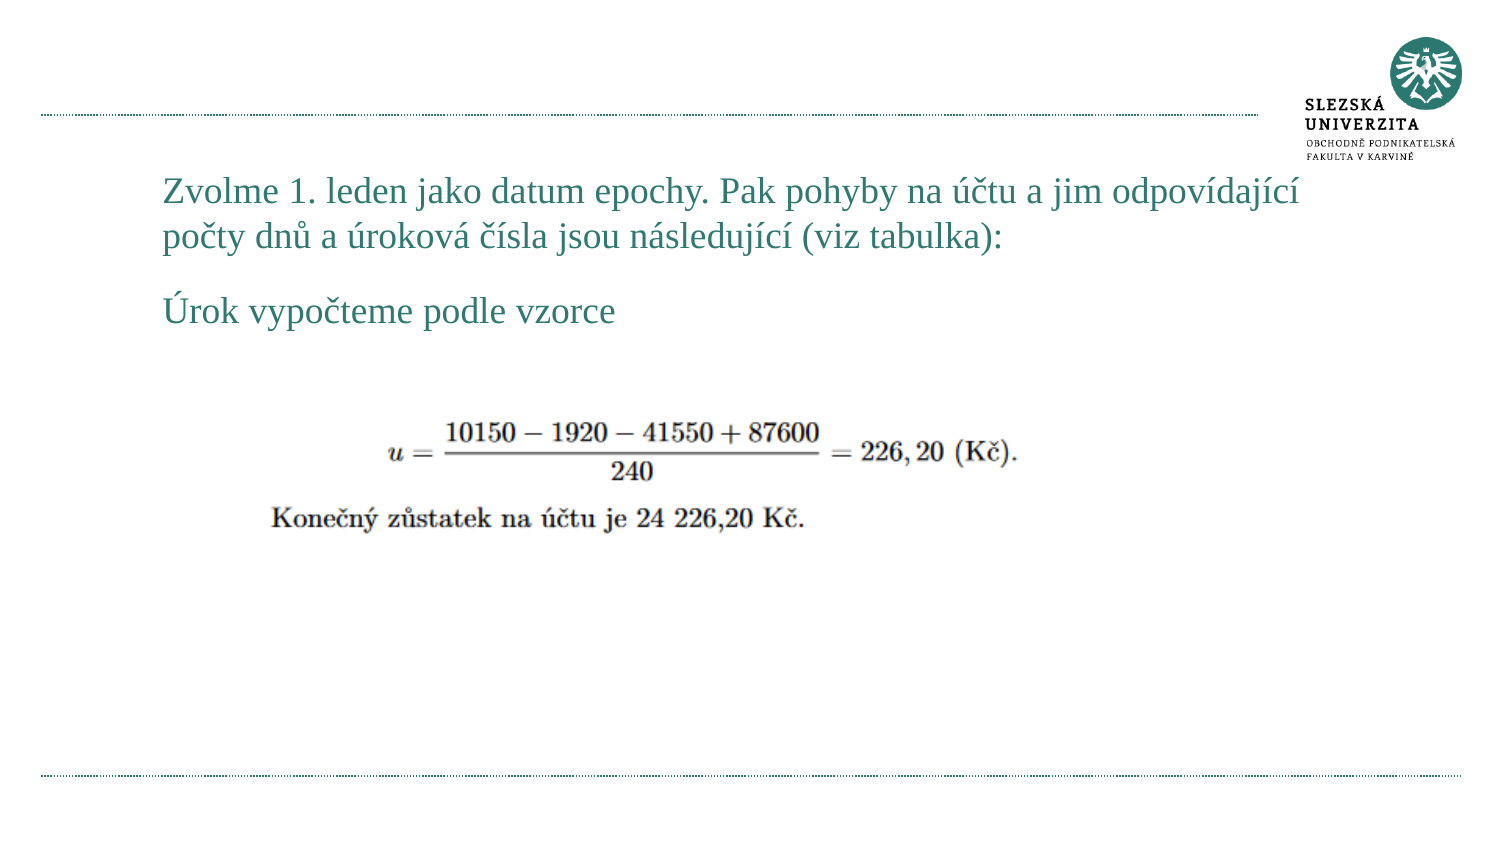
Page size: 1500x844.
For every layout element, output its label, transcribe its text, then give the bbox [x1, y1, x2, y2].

picture [265, 409, 1020, 558]
text_box Úrok vypočteme podle vzorce [147, 278, 898, 338]
picture [1305, 37, 1462, 160]
text_box Zvolme 1. leden jako datum epochy. Pak pohyby na účtu a jim odpovídající počty dnů a úroková čísla jsou následující (viz tabulka): [147, 158, 1317, 264]
